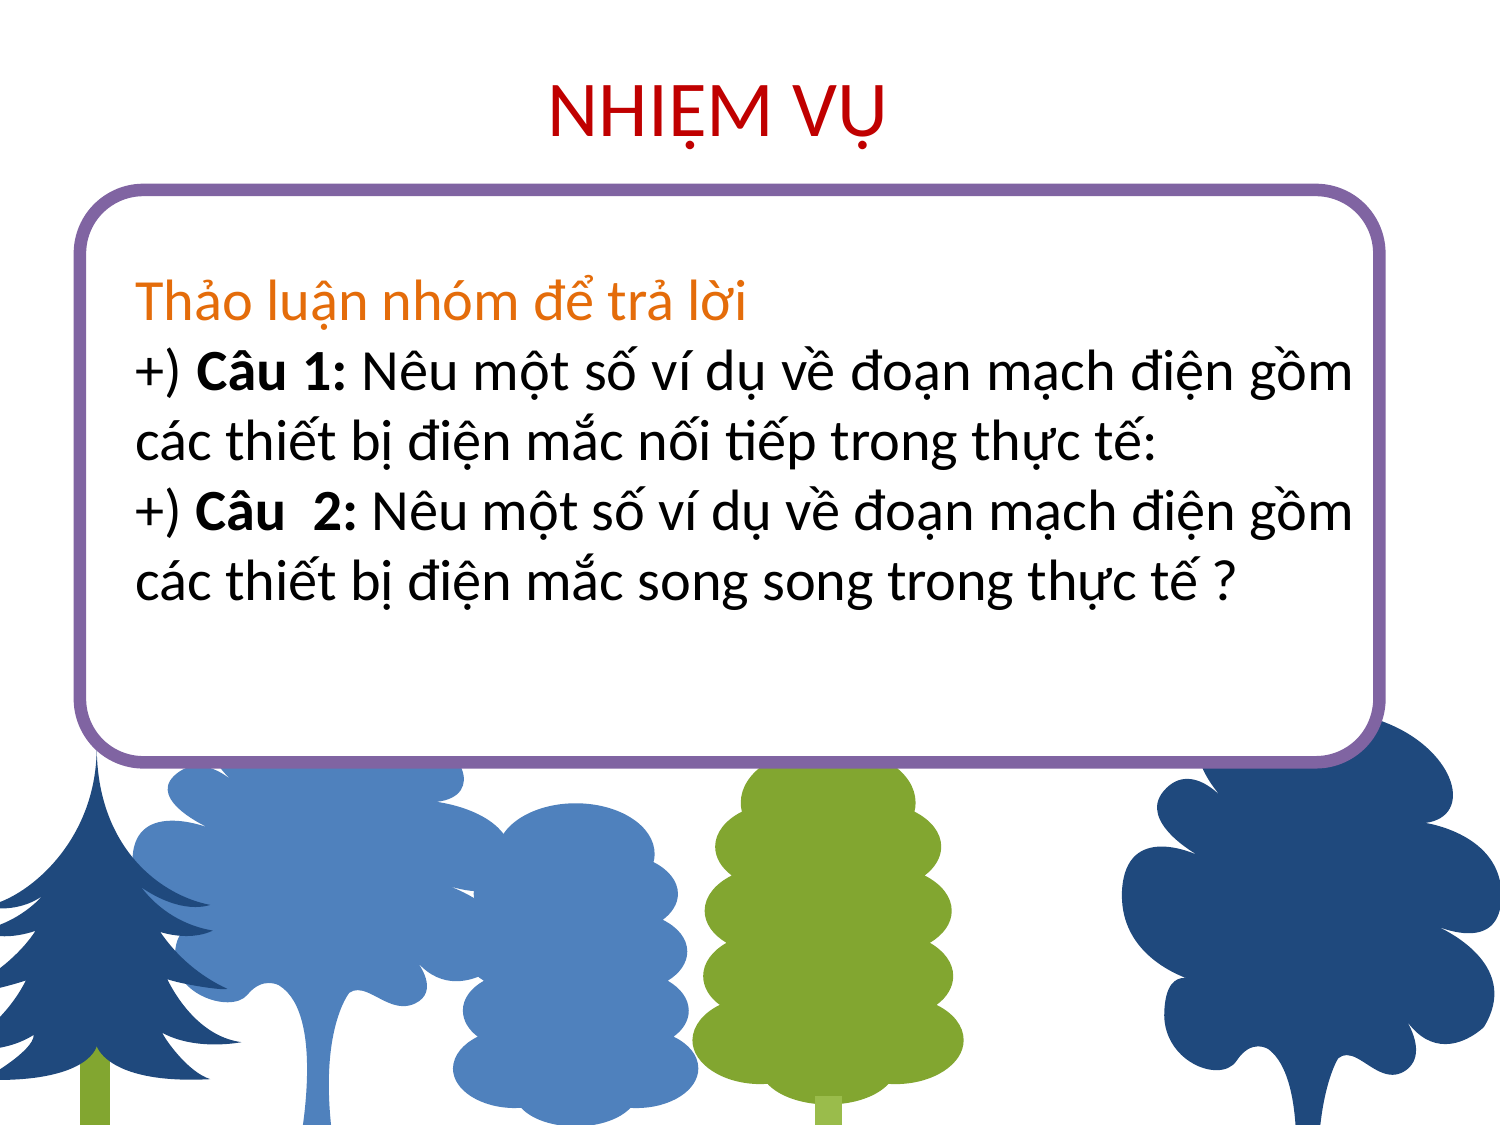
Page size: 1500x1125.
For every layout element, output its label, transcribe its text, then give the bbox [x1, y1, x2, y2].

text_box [0, 711, 1500, 1125]
title NHIỆM VỤ [85, 41, 1352, 159]
text_box Thảo luận nhóm để trả lời +) Câu 1: Nêu một số ví dụ về đoạn mạch điện gồm các thiết bị điện mắc nối tiếp trong thực tế: +) Câu 2: Nêu một số ví dụ về đoạn mạch điện gồm các thiết bị điện mắc song song trong thực tế ? [120, 254, 1370, 690]
text_box [79, 189, 1380, 709]
